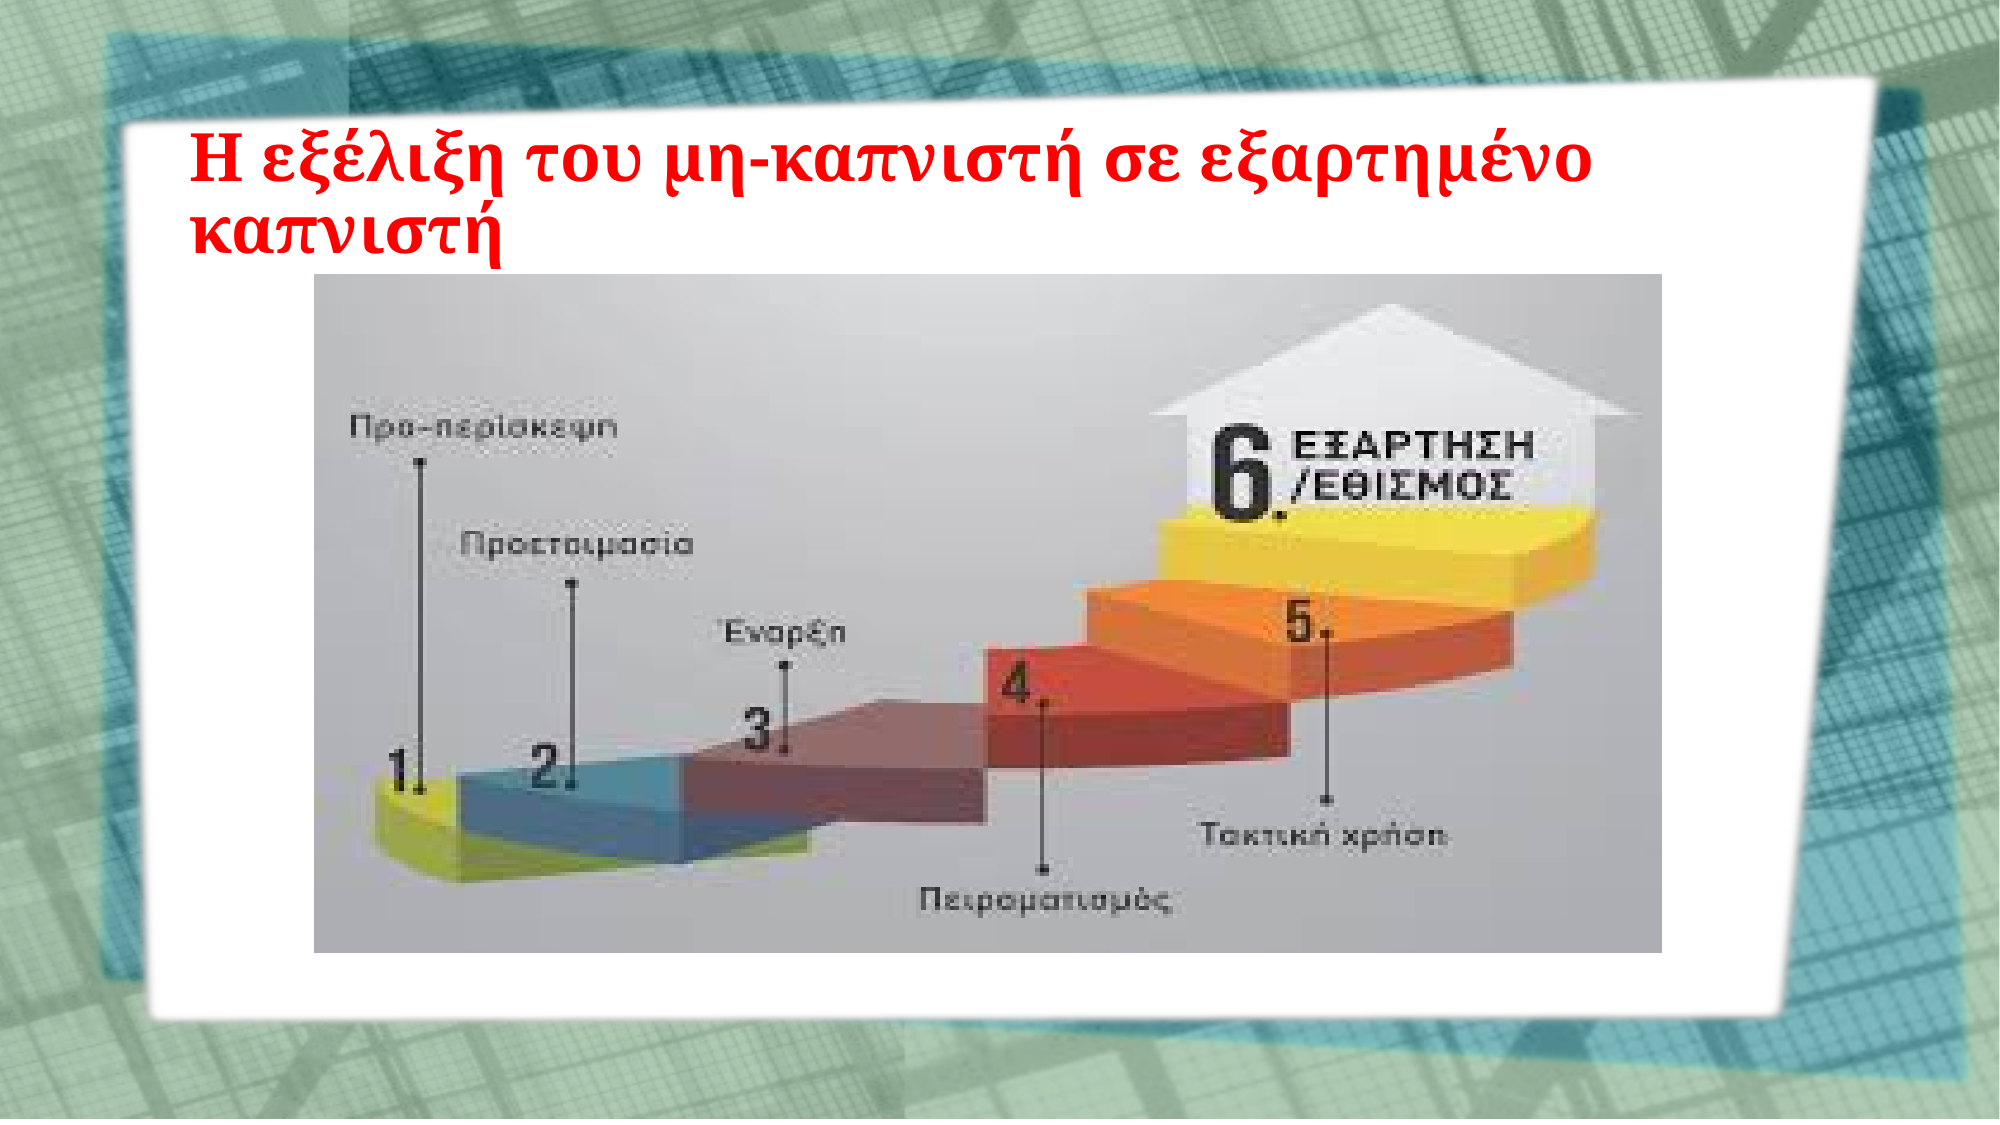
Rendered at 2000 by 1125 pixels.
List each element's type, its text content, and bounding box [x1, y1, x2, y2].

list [314, 274, 1662, 953]
title Η εξέλιξη του μη-καπνιστή σε εξαρτημένο καπνιστή [174, 87, 1750, 275]
picture [0, 0, 2000, 1119]
